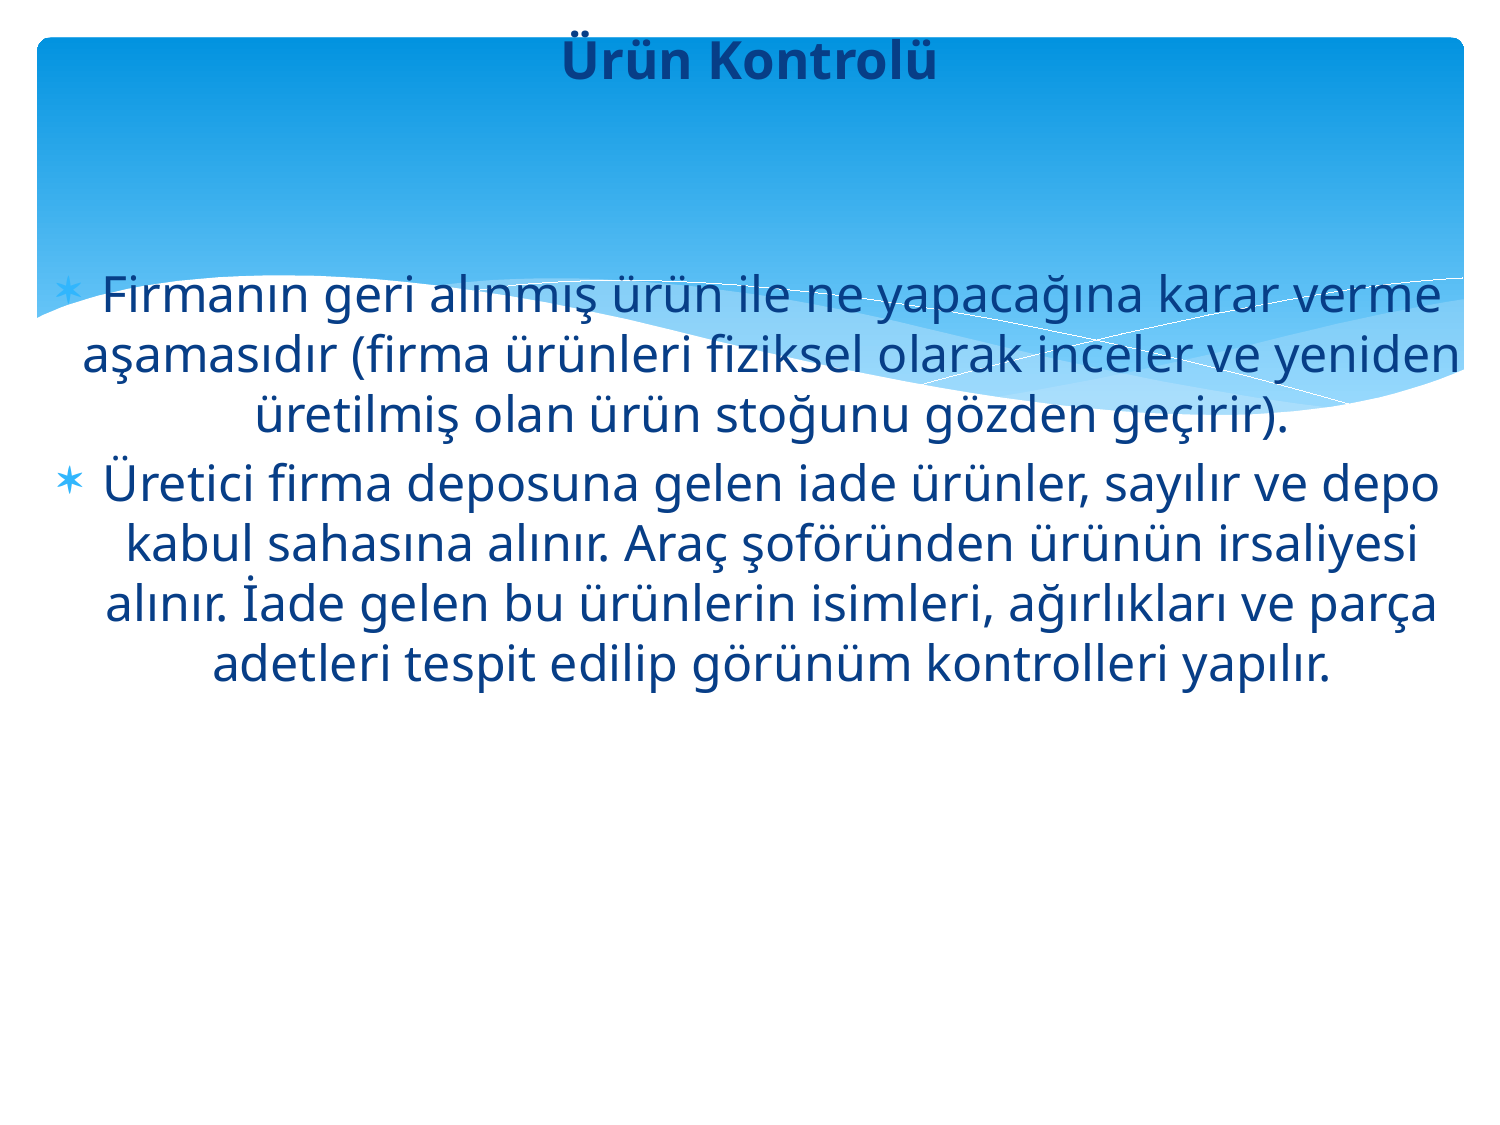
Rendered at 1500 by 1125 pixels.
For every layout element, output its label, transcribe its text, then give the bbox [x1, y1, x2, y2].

title Ürün Kontrolü [17, 19, 1483, 161]
list Firmanın geri alınmış ürün ile ne yapacağına karar verme aşamasıdır (firma ürünleri fiziksel olarak inceler ve yeniden üretilmiş olan ürün stoğunu gözden geçirir). Üretici firma deposuna gelen iade ürünler, sayılır ve depo kabul sahasına alınır. Araç şoföründen ürünün irsaliyesi alınır. İade gelen bu ürünlerin isimleri, ağırlıkları ve parça adetleri tespit edilip görünüm kontrolleri yapılır. [17, 184, 1483, 1106]
